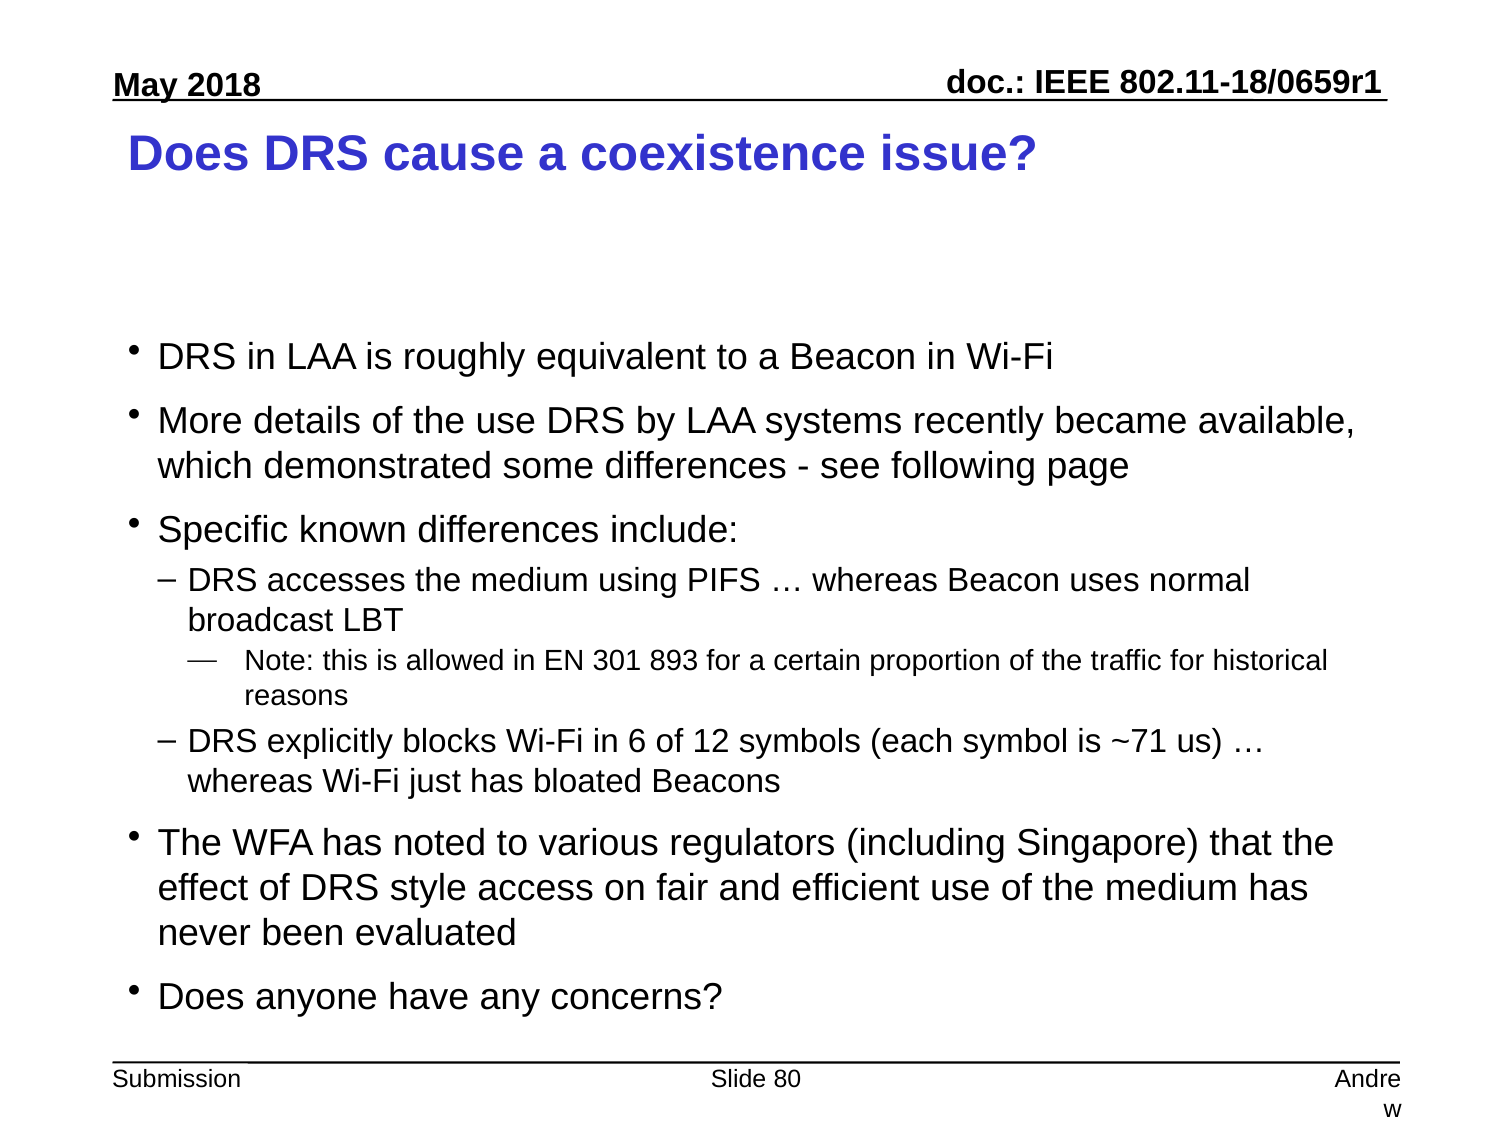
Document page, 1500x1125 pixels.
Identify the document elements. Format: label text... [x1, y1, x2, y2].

list DRS in LAA is roughly equivalent to a Beacon in Wi-Fi More details of the use DRS by LAA systems recently became available, which demonstrated some differences - see following page Specific known differences include: DRS accesses the medium using PIFS … whereas Beacon uses normal broadcast LBT Note: this is allowed in EN 301 893 for a certain proportion of the traffic for historical reasons DRS explicitly blocks Wi-Fi in 6 of 12 symbols (each symbol is ~71 us) … whereas Wi-Fi just has bloated Beacons The WFA has noted to various regulators (including Singapore) that the effect of DRS style access on fair and efficient use of the medium has never been evaluated Does anyone have any concerns? [112, 324, 1388, 1000]
slide_number Slide 80 [709, 1061, 803, 1093]
footer Andrew Myles, Cisco [1320, 1061, 1402, 1093]
title Does DRS cause a coexistence issue? [112, 112, 1388, 288]
